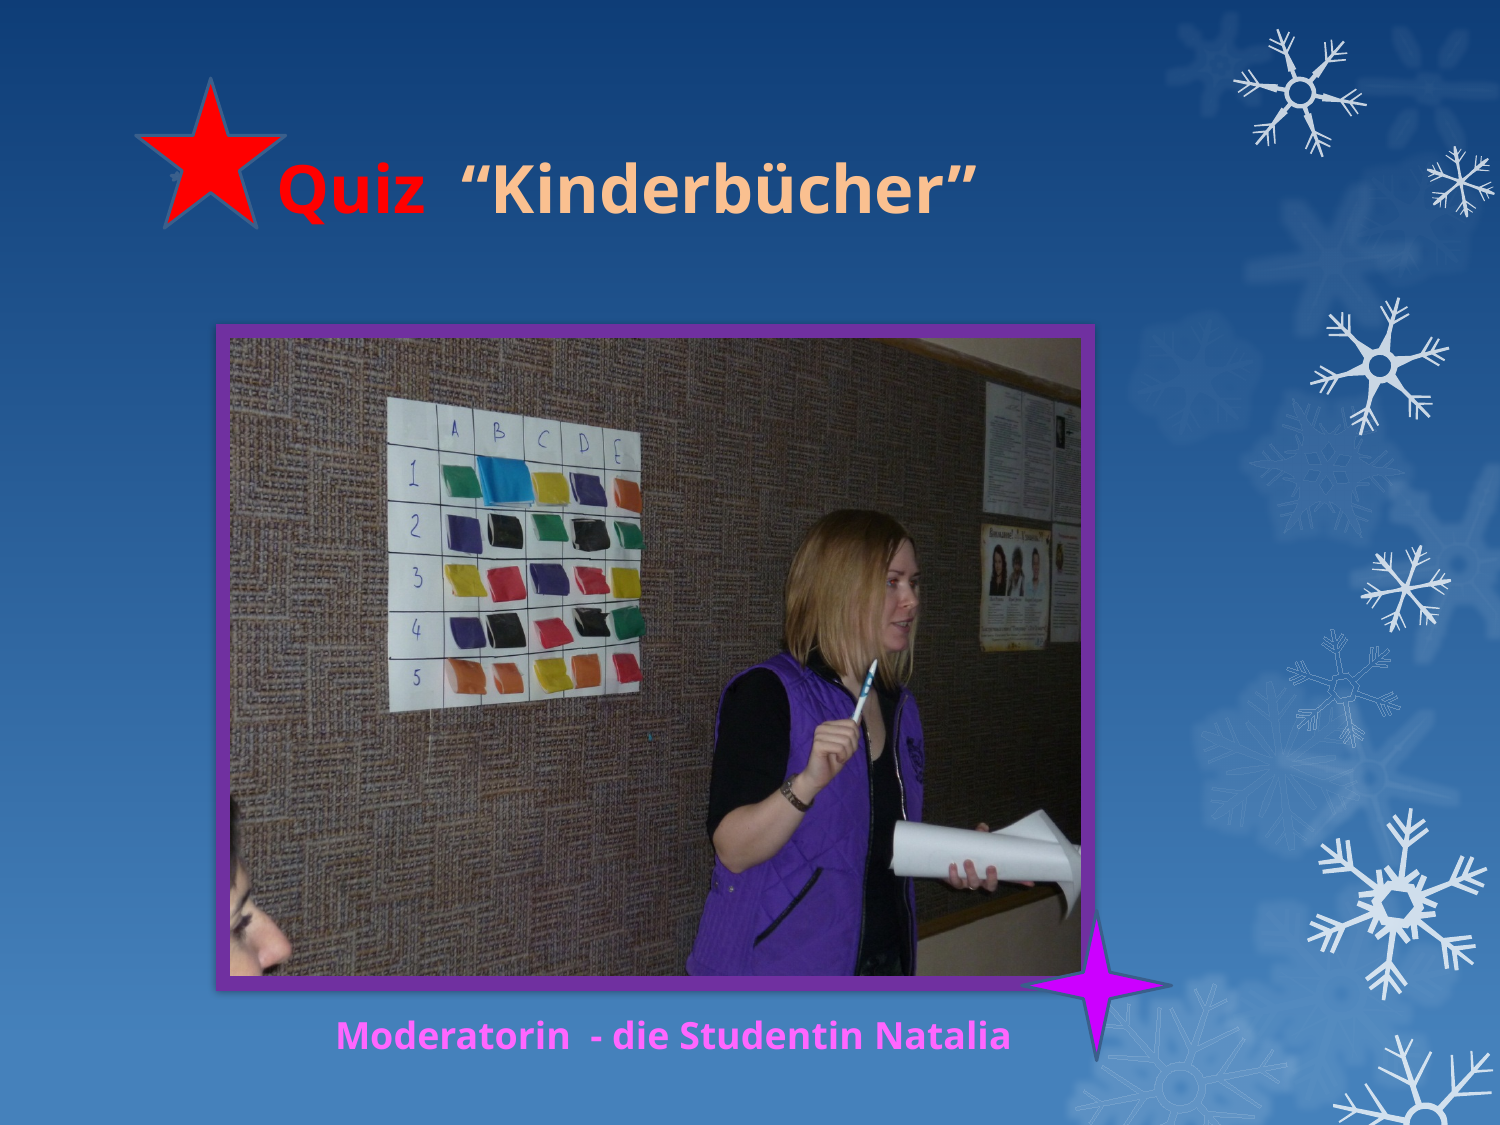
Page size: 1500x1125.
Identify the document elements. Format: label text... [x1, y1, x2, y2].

text_box Moderatorin - die Studentin Natalia [320, 1004, 1028, 1065]
text_box [134, 76, 288, 230]
text_box [169, 171, 179, 182]
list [229, 337, 1082, 977]
text_box [1020, 908, 1174, 1063]
title Quiz “Kinderbücher” [123, 110, 1335, 263]
